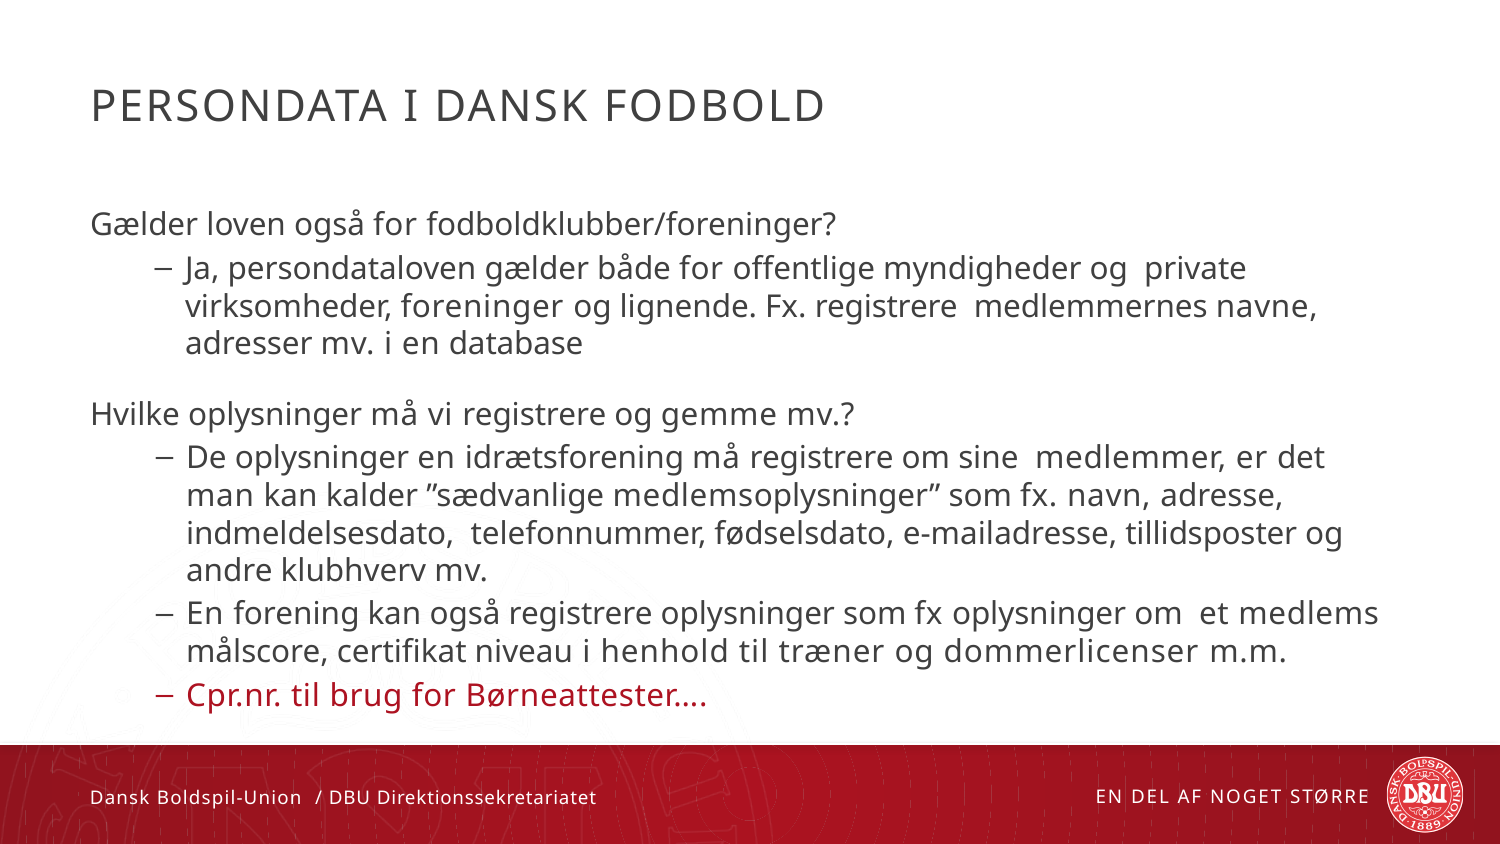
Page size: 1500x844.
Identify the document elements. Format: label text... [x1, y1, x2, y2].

list Gælder loven også for fodboldklubber/foreninger? Ja, persondataloven gælder både for offentlige myndigheder og private virksomheder, foreninger og lignende. Fx. registrere medlemmernes navne, adresser mv. i en database Hvilke oplysninger må vi registrere og gemme mv.? De oplysninger en idrætsforening må registrere om sine medlemmer, er det man kan kalder ”sædvanlige medlemsoplysninger” som fx. navn, adresse, indmeldelsesdato, telefonnummer, fødselsdato, e-mailadresse, tillidsposter og andre klubhverv mv. En forening kan også registrere oplysninger som fx oplysninger om et medlems målscore, certifikat niveau i henhold til træner og dommerlicenser m.m. Cpr.nr. til brug for Børneattester…. [75, 196, 1425, 721]
title Persondata i dansk fodbold [75, 33, 1425, 175]
